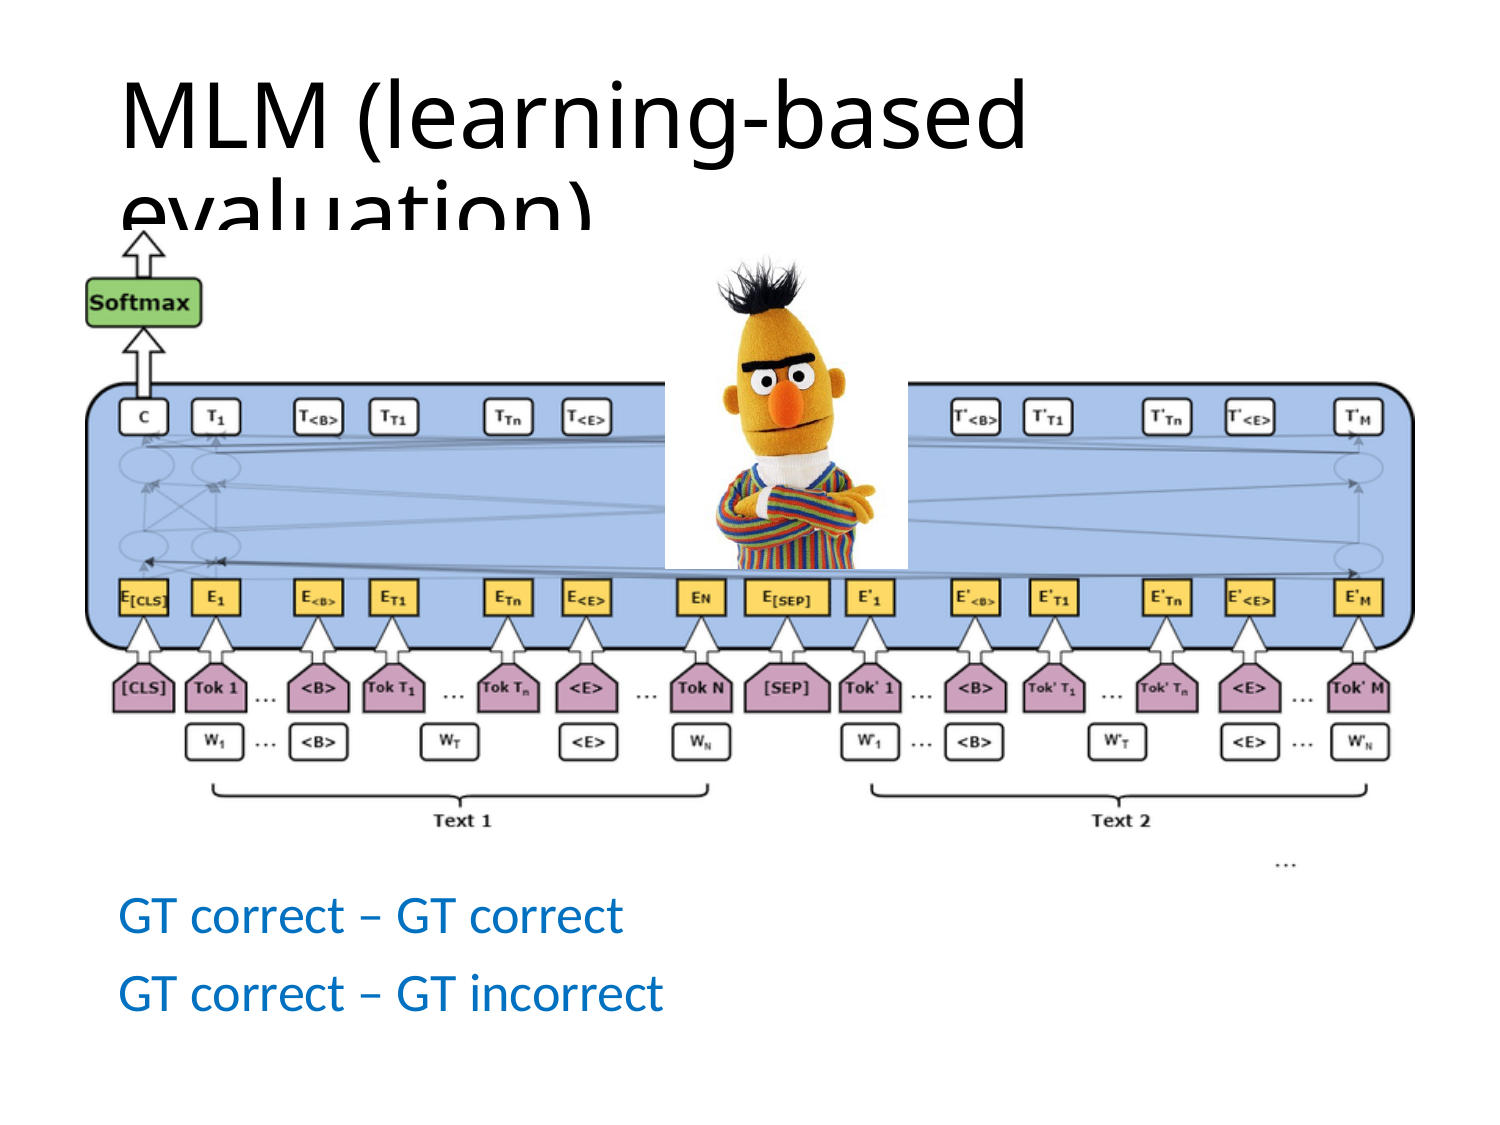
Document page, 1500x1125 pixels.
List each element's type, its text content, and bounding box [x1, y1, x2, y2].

title MLM (learning-based evaluation) [103, 59, 1397, 230]
list GT correct – GT correct GT correct – GT incorrect [103, 250, 1440, 1038]
picture [85, 230, 1415, 874]
